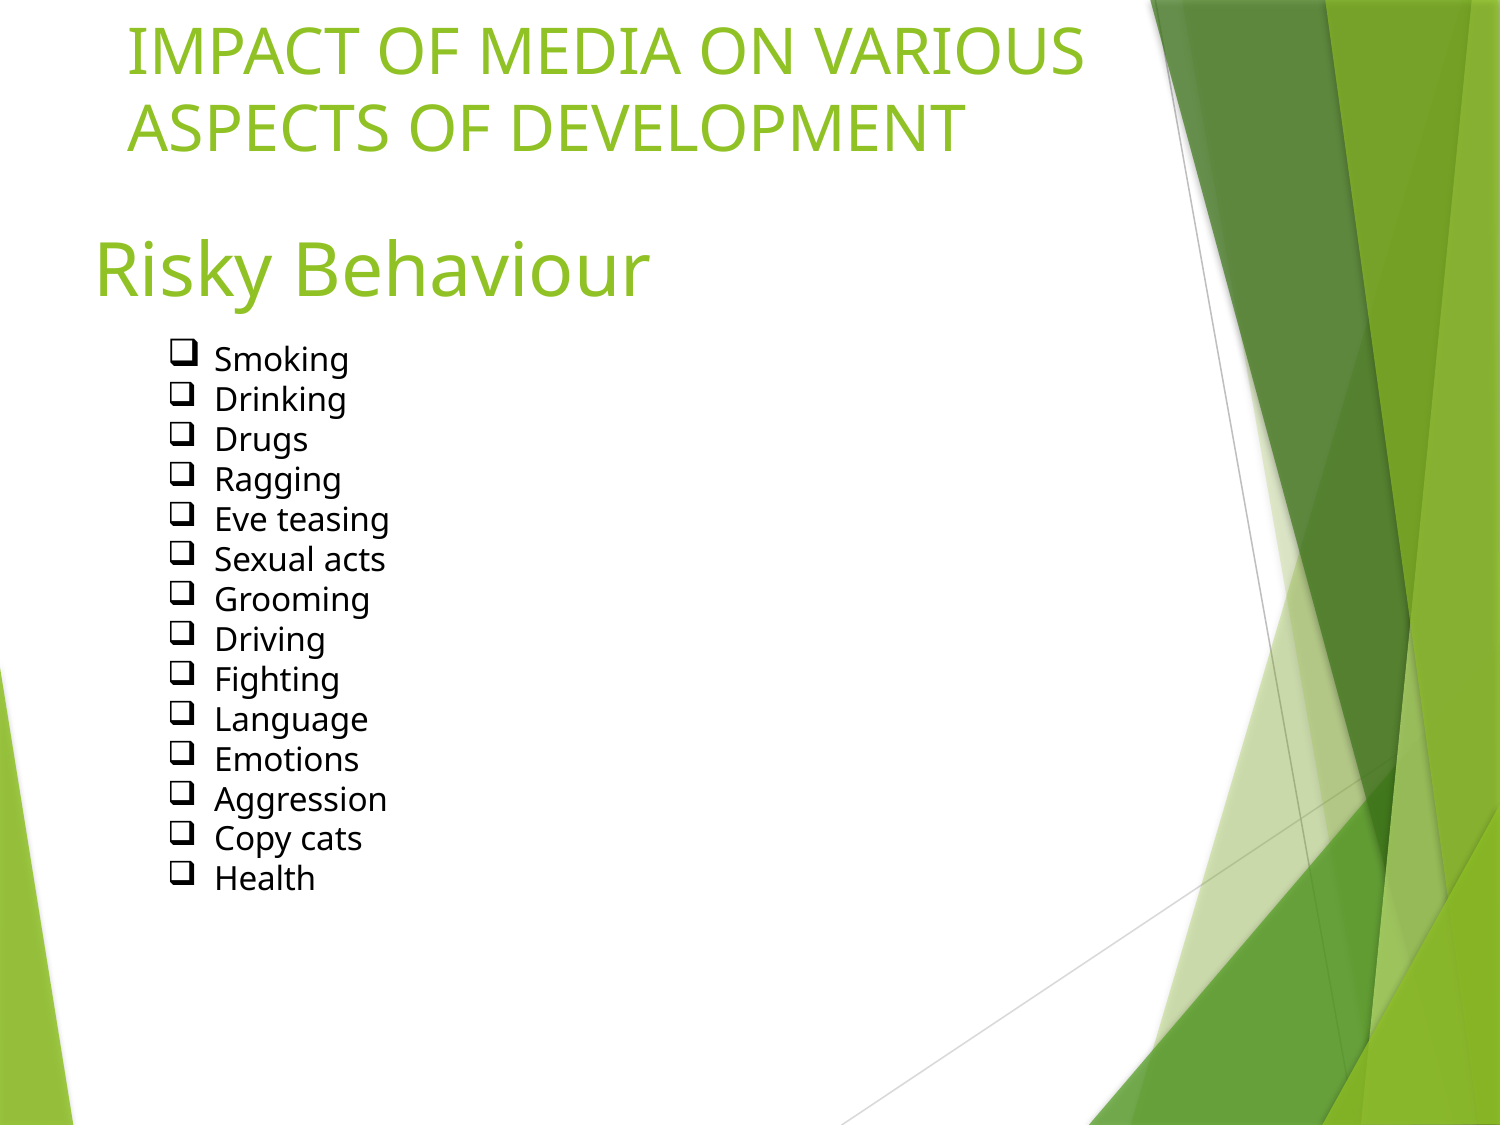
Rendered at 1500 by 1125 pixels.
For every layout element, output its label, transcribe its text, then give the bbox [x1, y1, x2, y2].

text_box IMPACT OF MEDIA ON VARIOUS ASPECTS OF DEVELOPMENT [112, 2, 1154, 220]
title Risky Behaviour [91, 219, 789, 410]
text_box Smoking Drinking Drugs Ragging Eve teasing Sexual acts Grooming Driving Fighting Language Emotions Aggression Copy cats Health [165, 335, 401, 898]
